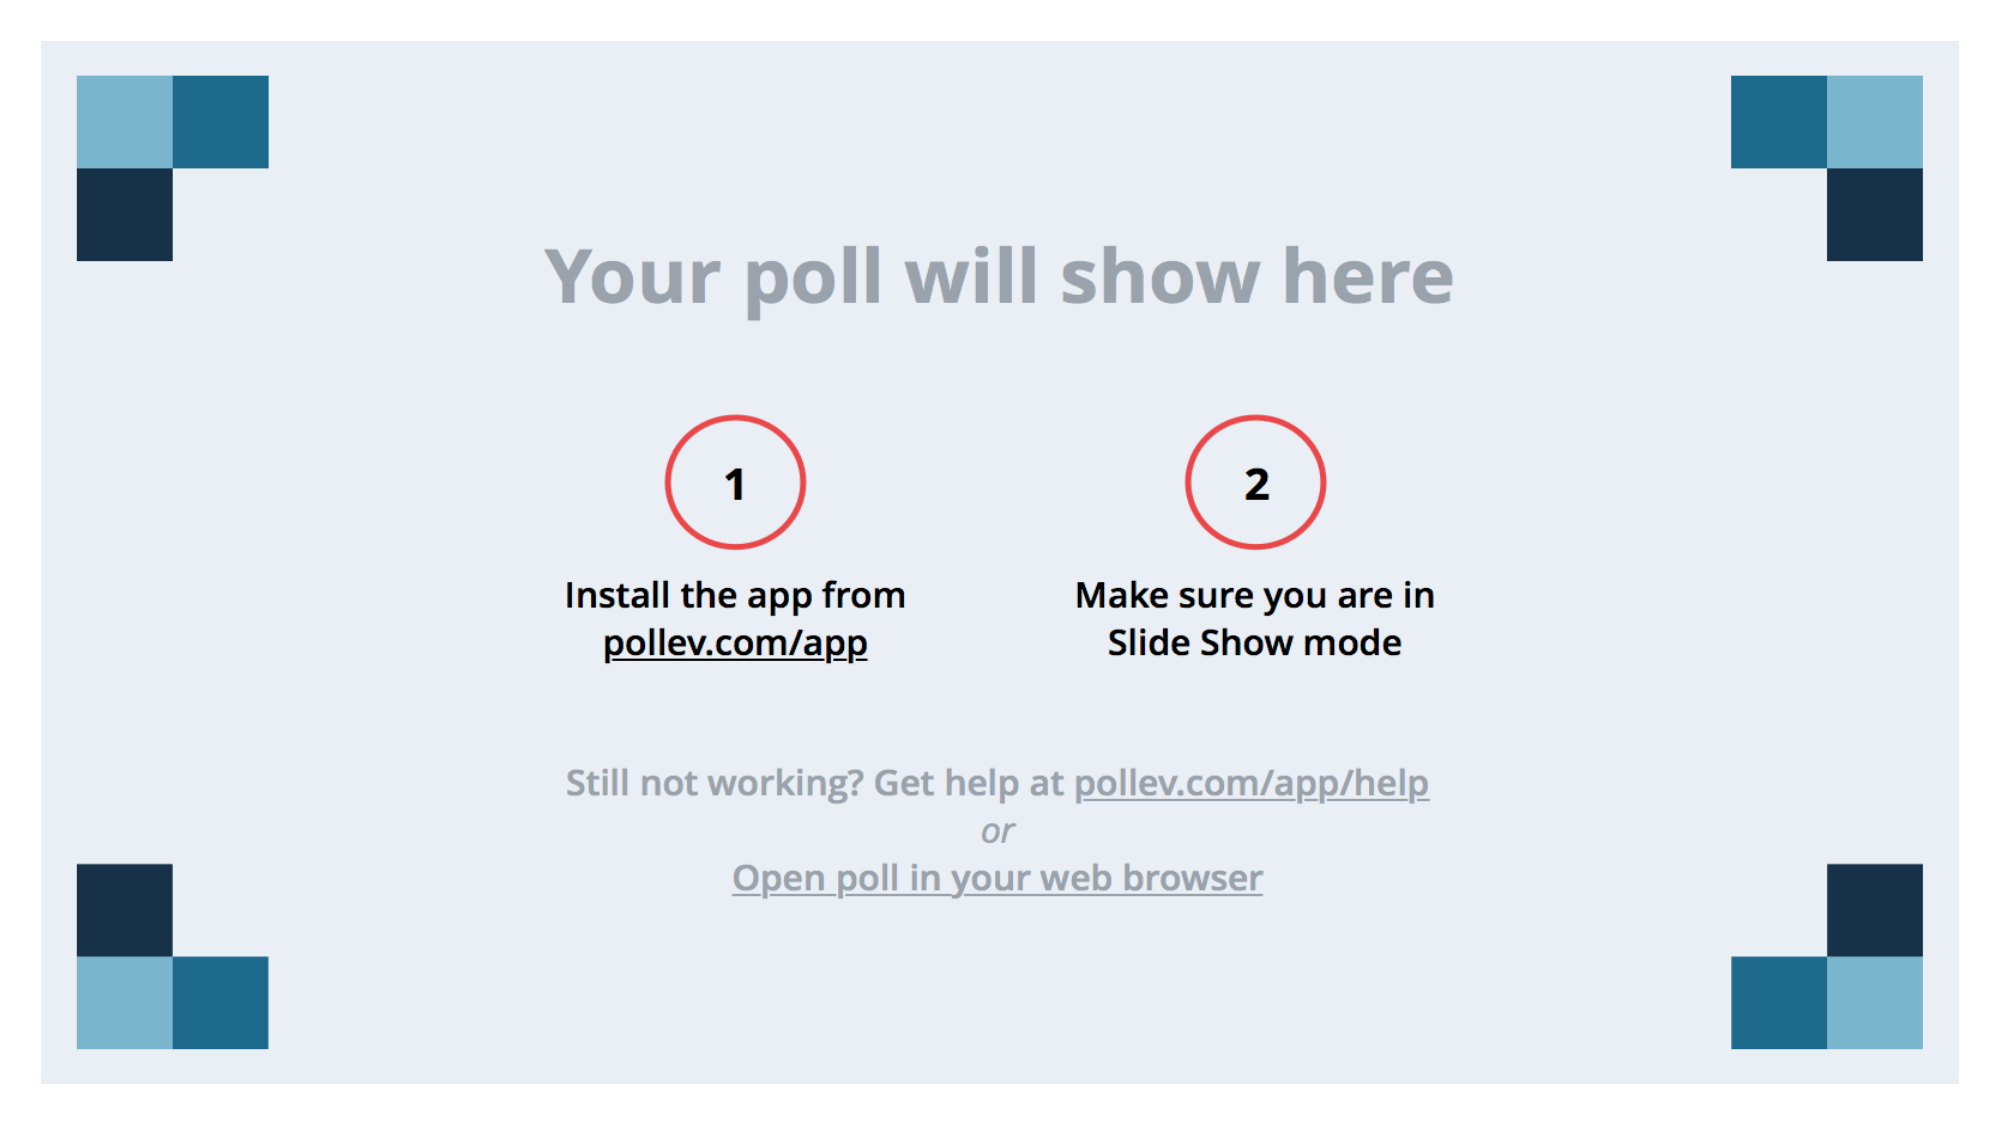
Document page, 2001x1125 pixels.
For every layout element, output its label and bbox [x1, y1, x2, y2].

picture [41, 41, 1959, 1084]
